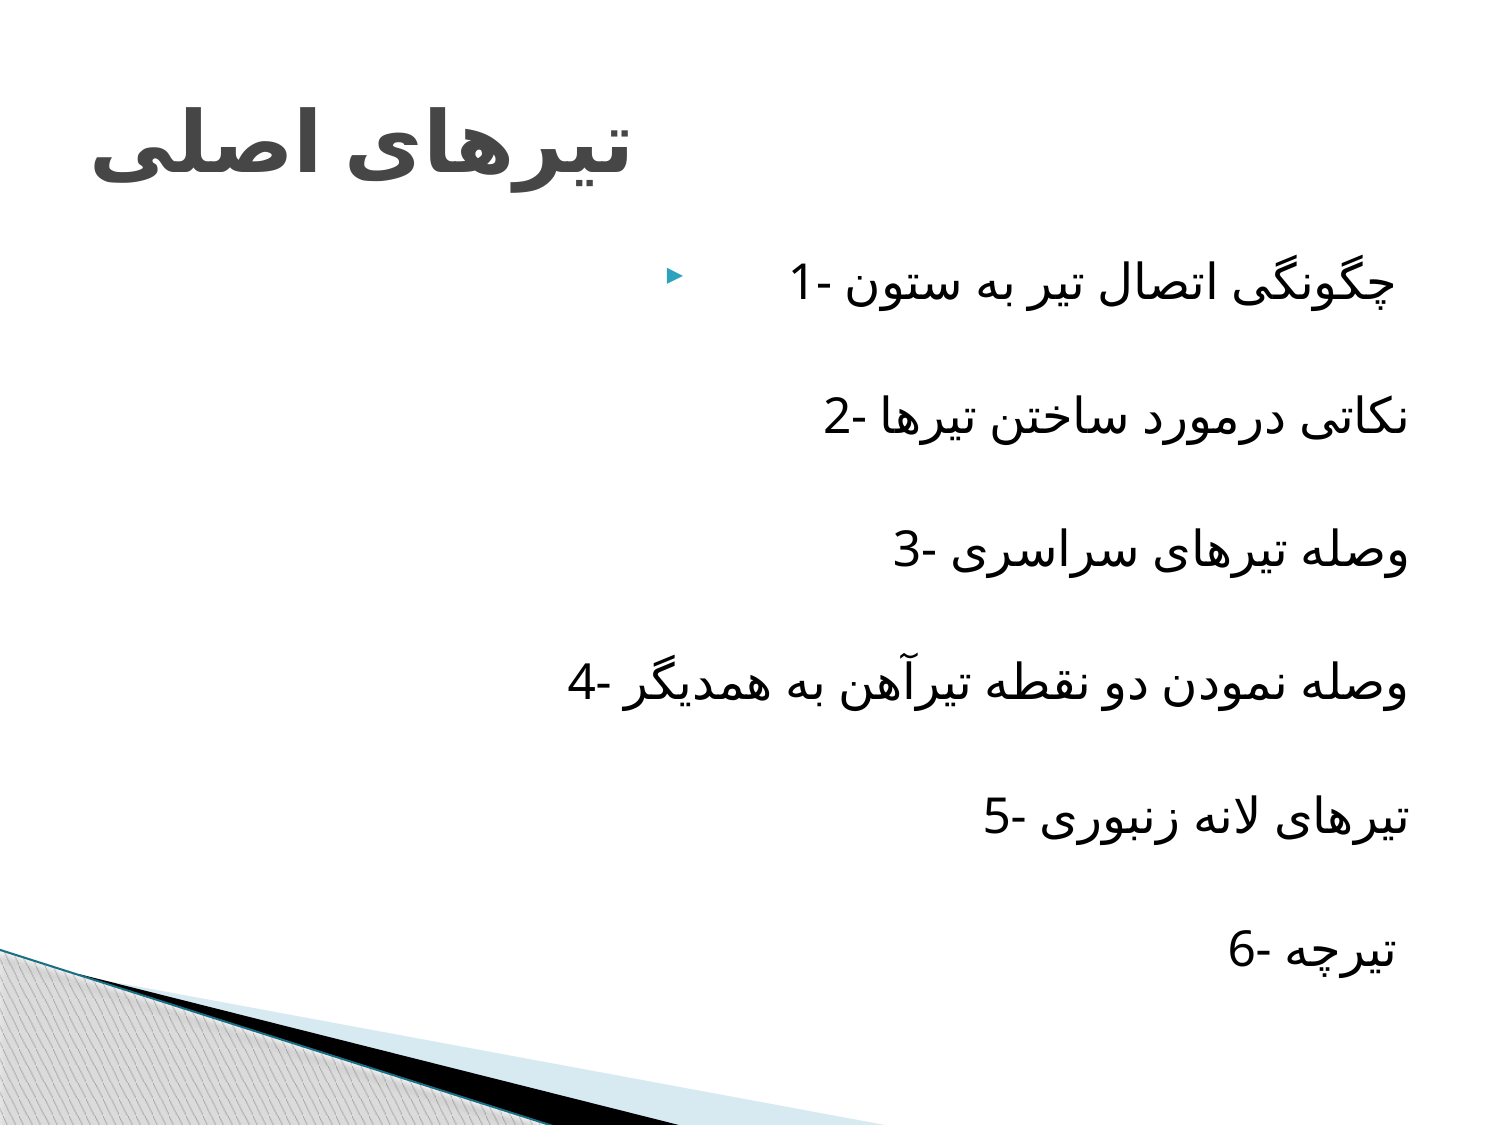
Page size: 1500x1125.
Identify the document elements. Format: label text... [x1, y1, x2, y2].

title تیرهای اصلی [75, 45, 1425, 233]
list 1- چگونگی اتصال تیر به ستون 2- نکاتی درمورد ساختن تیرها 3- وصله تیرهای سراسری 4- وصله نمودن دو نقطه تیرآهن به همدیگر 5- تیرهای لانه زنبوری 6- تیرچه [75, 243, 1425, 986]
